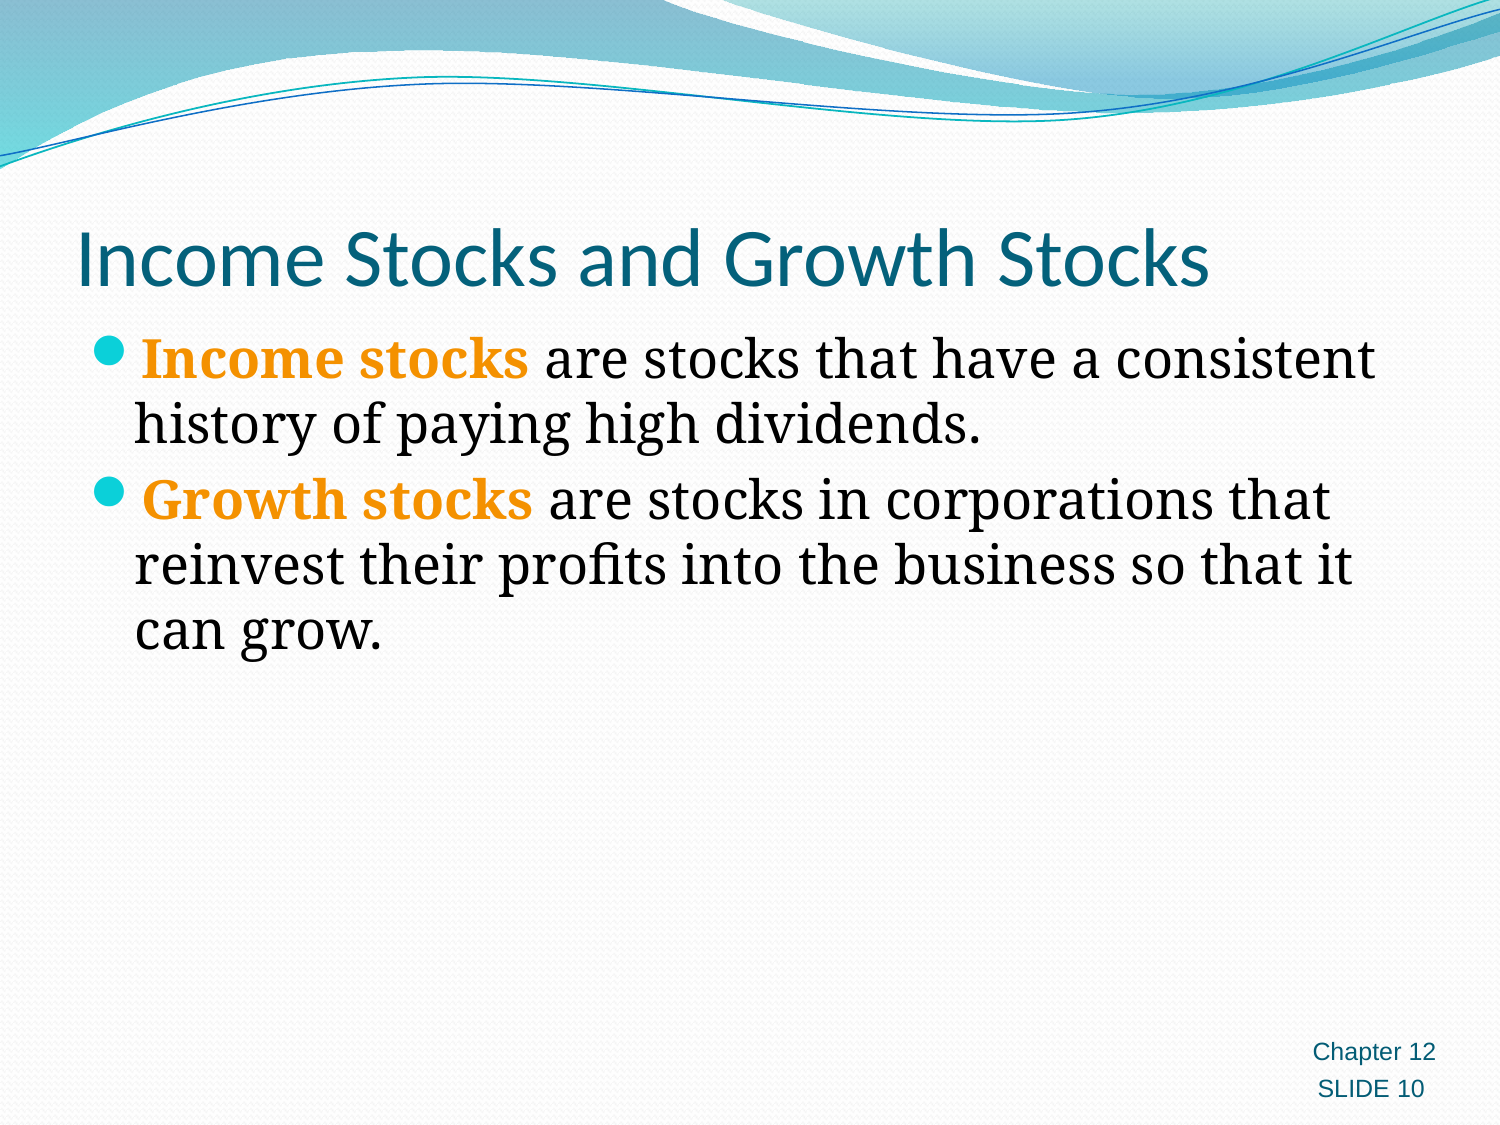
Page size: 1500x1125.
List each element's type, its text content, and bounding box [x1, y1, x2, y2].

list Income stocks are stocks that have a consistent history of paying high dividends. Growth stocks are stocks in corporations that reinvest their profits into the business so that it can grow. [75, 317, 1425, 1038]
slide_number SLIDE 10 [1299, 1042, 1425, 1103]
title Income Stocks and Growth Stocks [75, 115, 1425, 303]
footer Chapter 12 [1312, 987, 1500, 1066]
